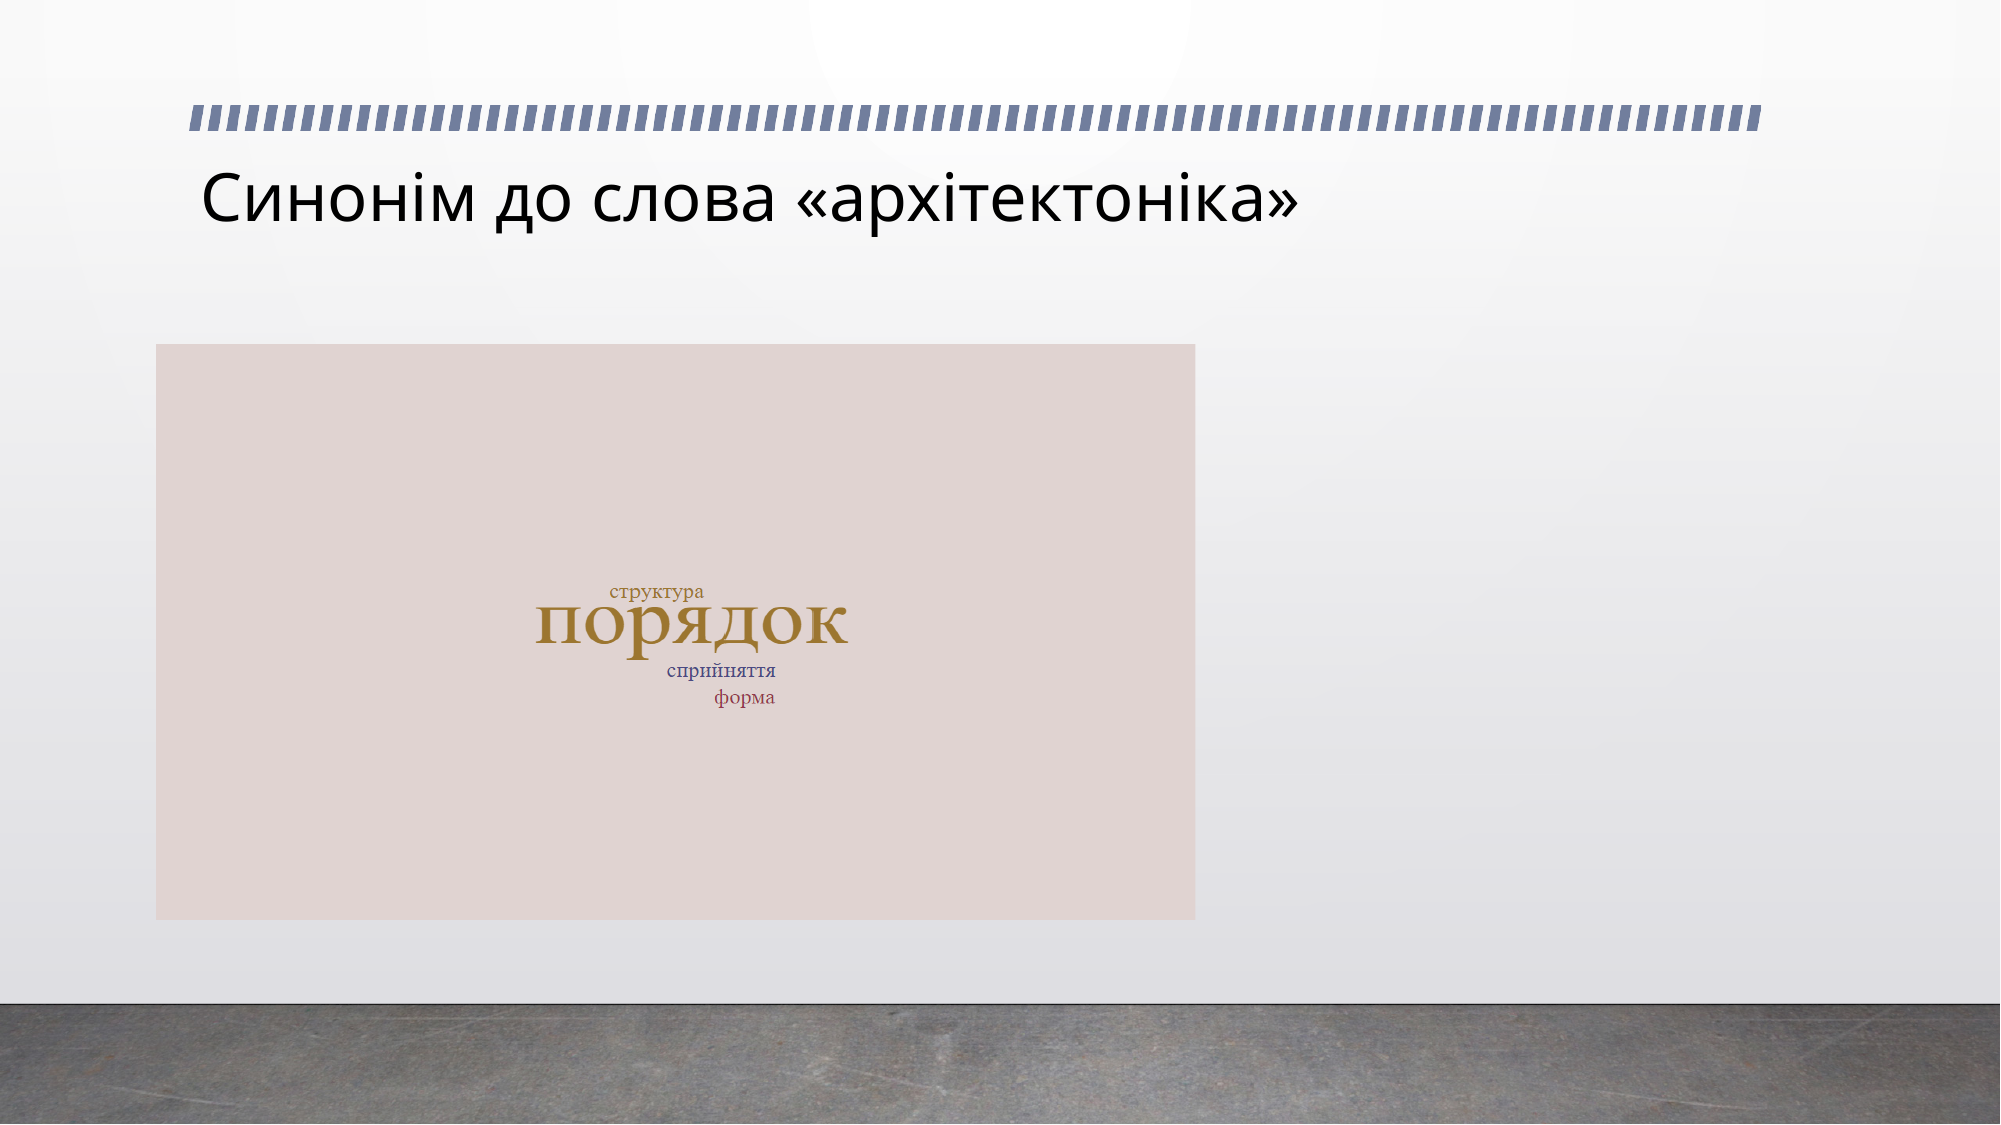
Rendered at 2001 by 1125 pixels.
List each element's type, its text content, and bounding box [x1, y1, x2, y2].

title Синонім до слова «архітектоніка» [185, 156, 1761, 329]
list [155, 344, 1196, 921]
picture [0, 1004, 2000, 1124]
